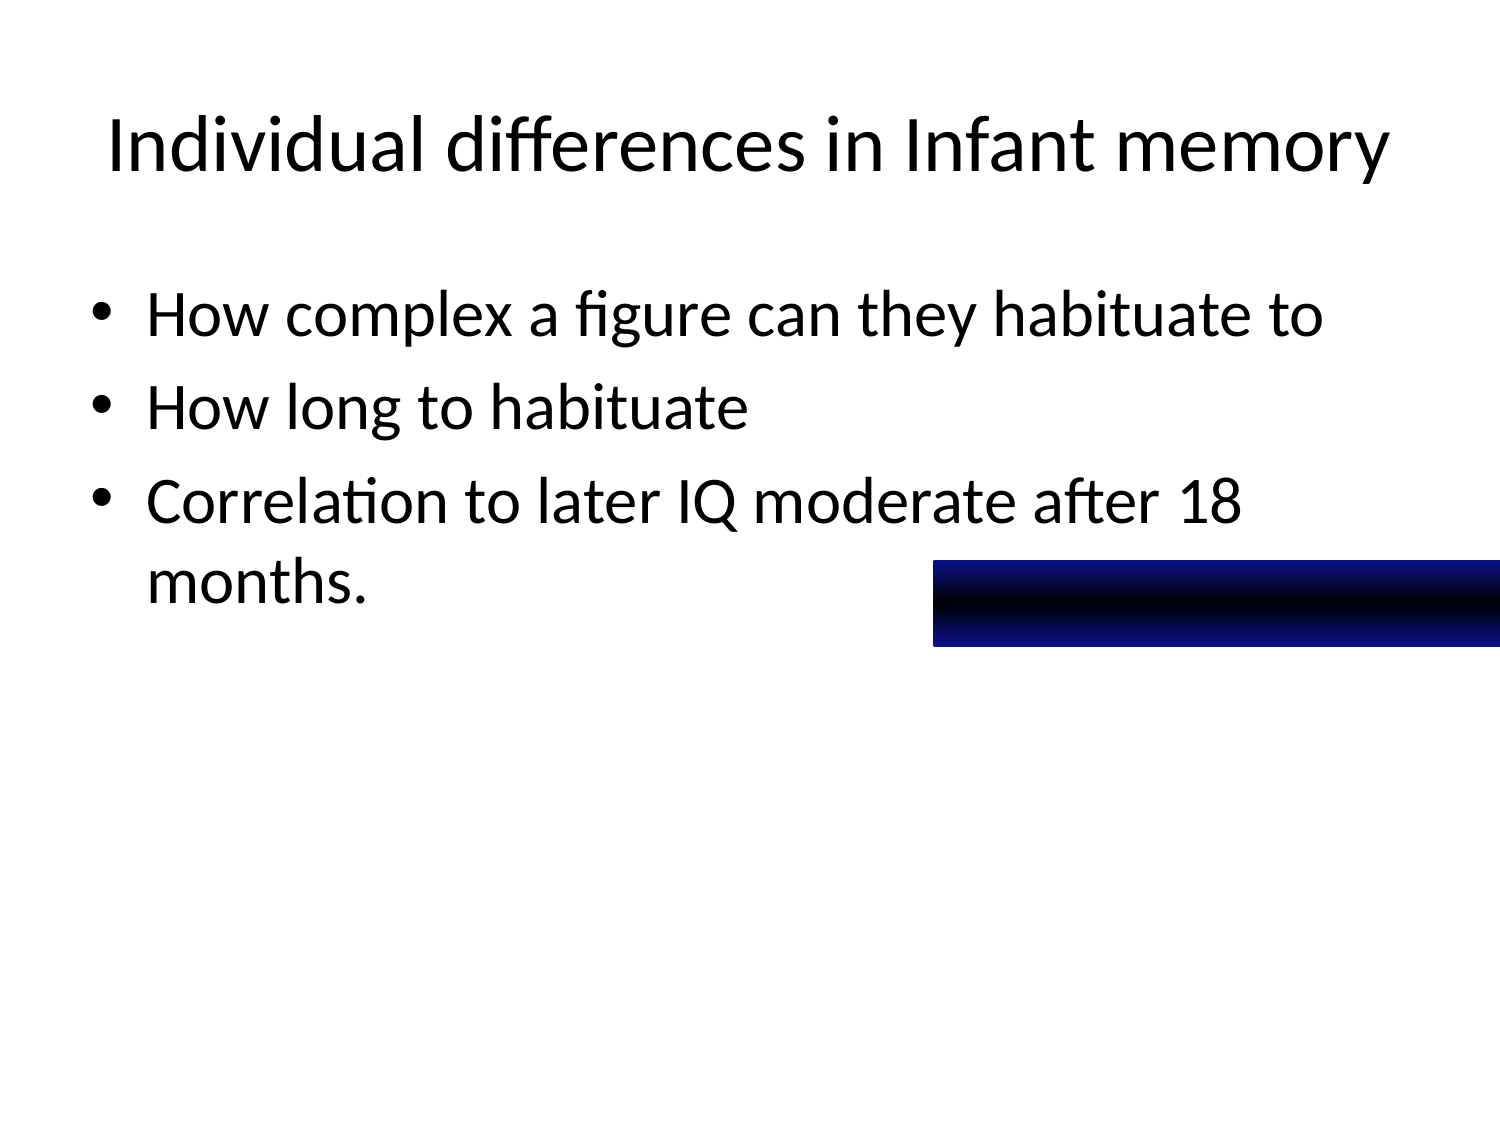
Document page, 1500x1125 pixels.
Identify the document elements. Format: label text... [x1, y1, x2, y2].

title Individual differences in Infant memory [75, 45, 1425, 233]
text_box [933, 560, 1500, 647]
list How complex a figure can they habituate to How long to habituate Correlation to later IQ moderate after 18 months. [75, 262, 1425, 1005]
